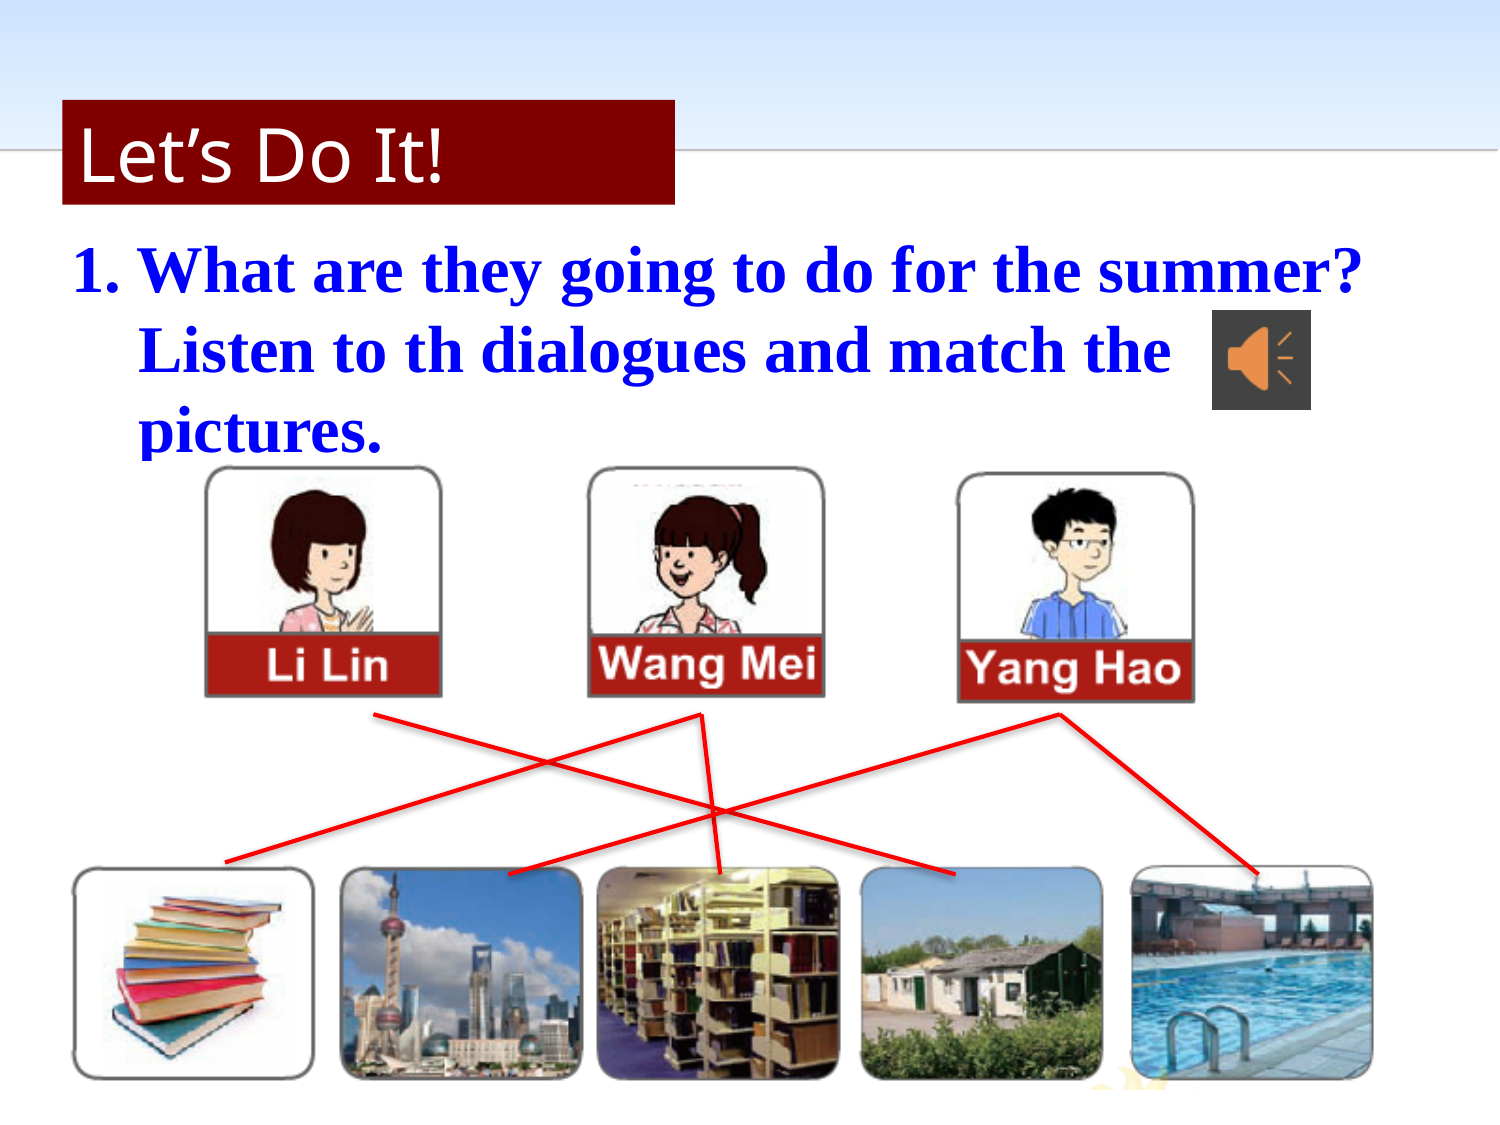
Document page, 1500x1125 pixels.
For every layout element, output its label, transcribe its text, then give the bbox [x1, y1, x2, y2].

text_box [224, 714, 505, 863]
picture [1210, 309, 1313, 412]
text_box 1. What are they going to do for the summer? Listen to th dialogues and match the pictures. [56, 218, 1444, 474]
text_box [1059, 714, 1259, 875]
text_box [373, 871, 502, 875]
picture [64, 461, 1390, 1091]
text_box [508, 714, 1057, 875]
text_box Let’s Do It! [62, 99, 675, 205]
